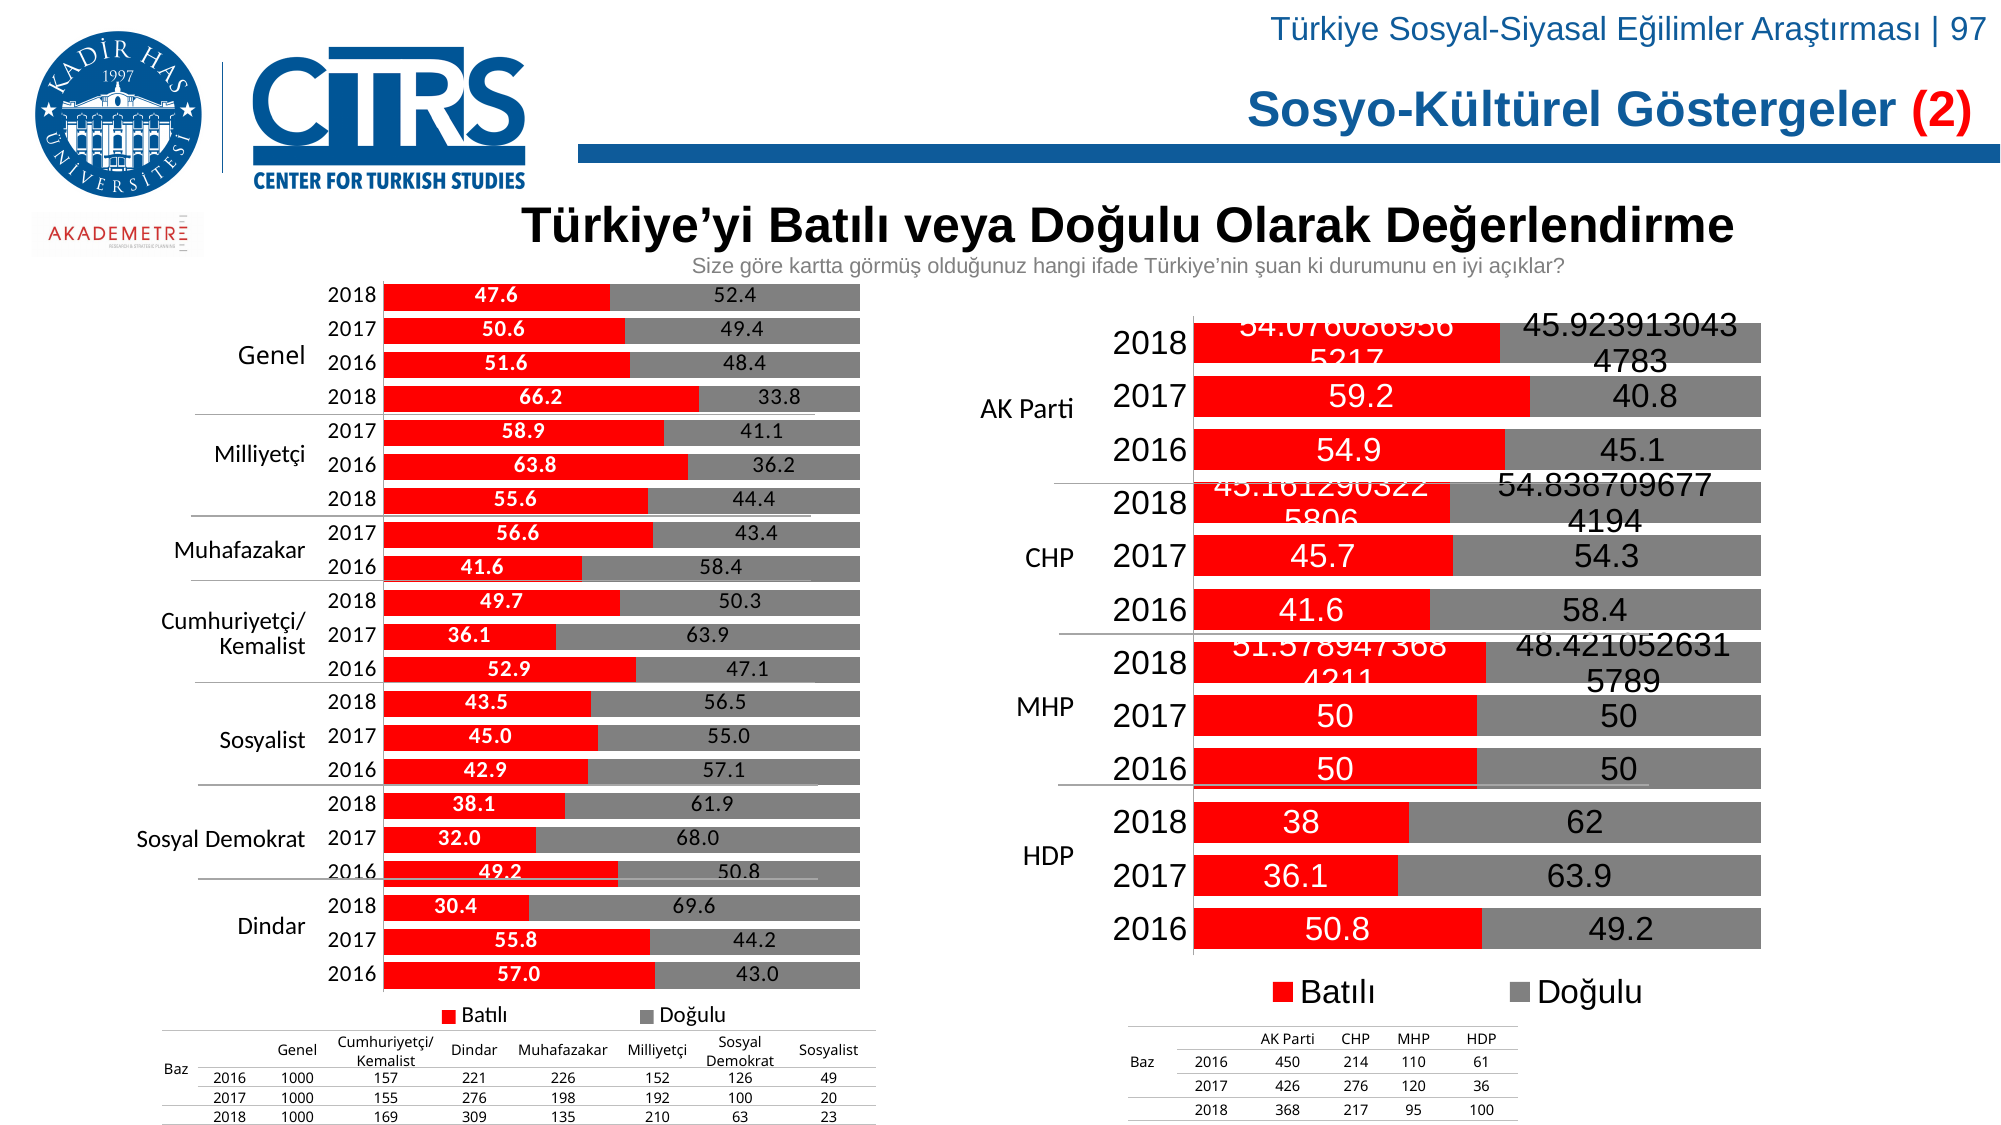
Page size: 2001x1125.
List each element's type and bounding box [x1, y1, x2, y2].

text_box [581, 70, 2000, 144]
chart [1099, 301, 1775, 1031]
table_header [162, 1031, 876, 1105]
table_cell [198, 1068, 876, 1086]
table_header [96, 302, 307, 406]
table_header [969, 335, 1076, 485]
table_cell [162, 1106, 876, 1124]
table_header [1128, 1031, 1518, 1097]
picture [16, 14, 219, 257]
table_cell [1177, 1050, 1518, 1073]
text_box [455, 184, 1803, 286]
picture [247, 38, 533, 197]
text_box [1053, 483, 1650, 785]
table_cell [1177, 1074, 1518, 1097]
table_cell [198, 1087, 876, 1105]
chart [316, 264, 872, 1055]
table_cell [1128, 1098, 1518, 1120]
table_cell [96, 406, 307, 984]
table_cell [969, 485, 1076, 932]
